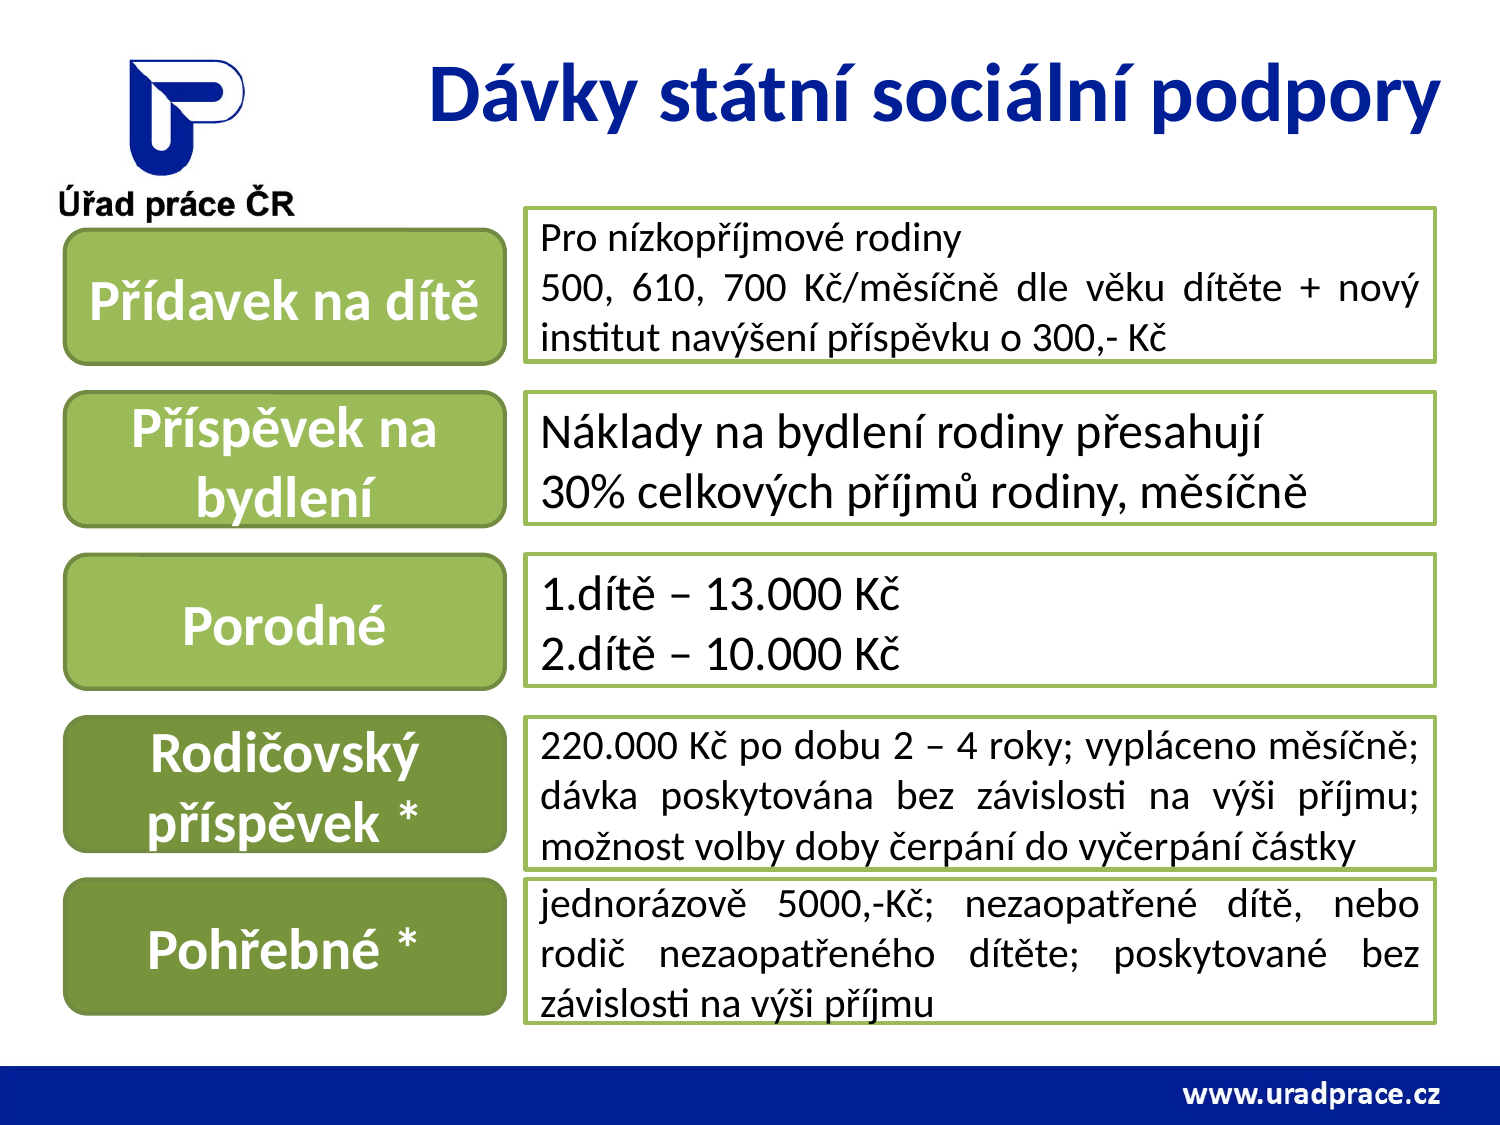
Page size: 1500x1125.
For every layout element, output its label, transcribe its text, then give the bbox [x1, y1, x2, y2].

text_box 1.dítě – 13.000 Kč 2.dítě – 10.000 Kč [523, 552, 1437, 688]
text_box Rodičovský příspěvek * [62, 715, 507, 854]
text_box Příspěvek na bydlení [62, 390, 507, 529]
text_box 220.000 Kč po dobu 2 – 4 roky; vypláceno měsíčně; dávka poskytována bez závislosti na výši příjmu; možnost volby doby čerpání do vyčerpání částky [523, 715, 1437, 872]
text_box Porodné [62, 552, 507, 691]
text_box jednorázově 5000,-Kč; nezaopatřené dítě, nebo rodič nezaopatřeného dítěte; poskytované bez závislosti na výši příjmu [523, 877, 1437, 1025]
picture [0, 0, 1500, 1125]
text_box Přídavek na dítě [62, 227, 507, 366]
text_box Dávky státní sociální podpory [413, 31, 1459, 146]
text_box Náklady na bydlení rodiny přesahují 30% celkových příjmů rodiny, měsíčně [523, 390, 1437, 526]
text_box Pohřebné * [62, 877, 507, 1016]
text_box Pro nízkopříjmové rodiny 500, 610, 700 Kč/měsíčně dle věku dítěte + nový institut navýšení příspěvku o 300,- Kč [523, 206, 1437, 364]
